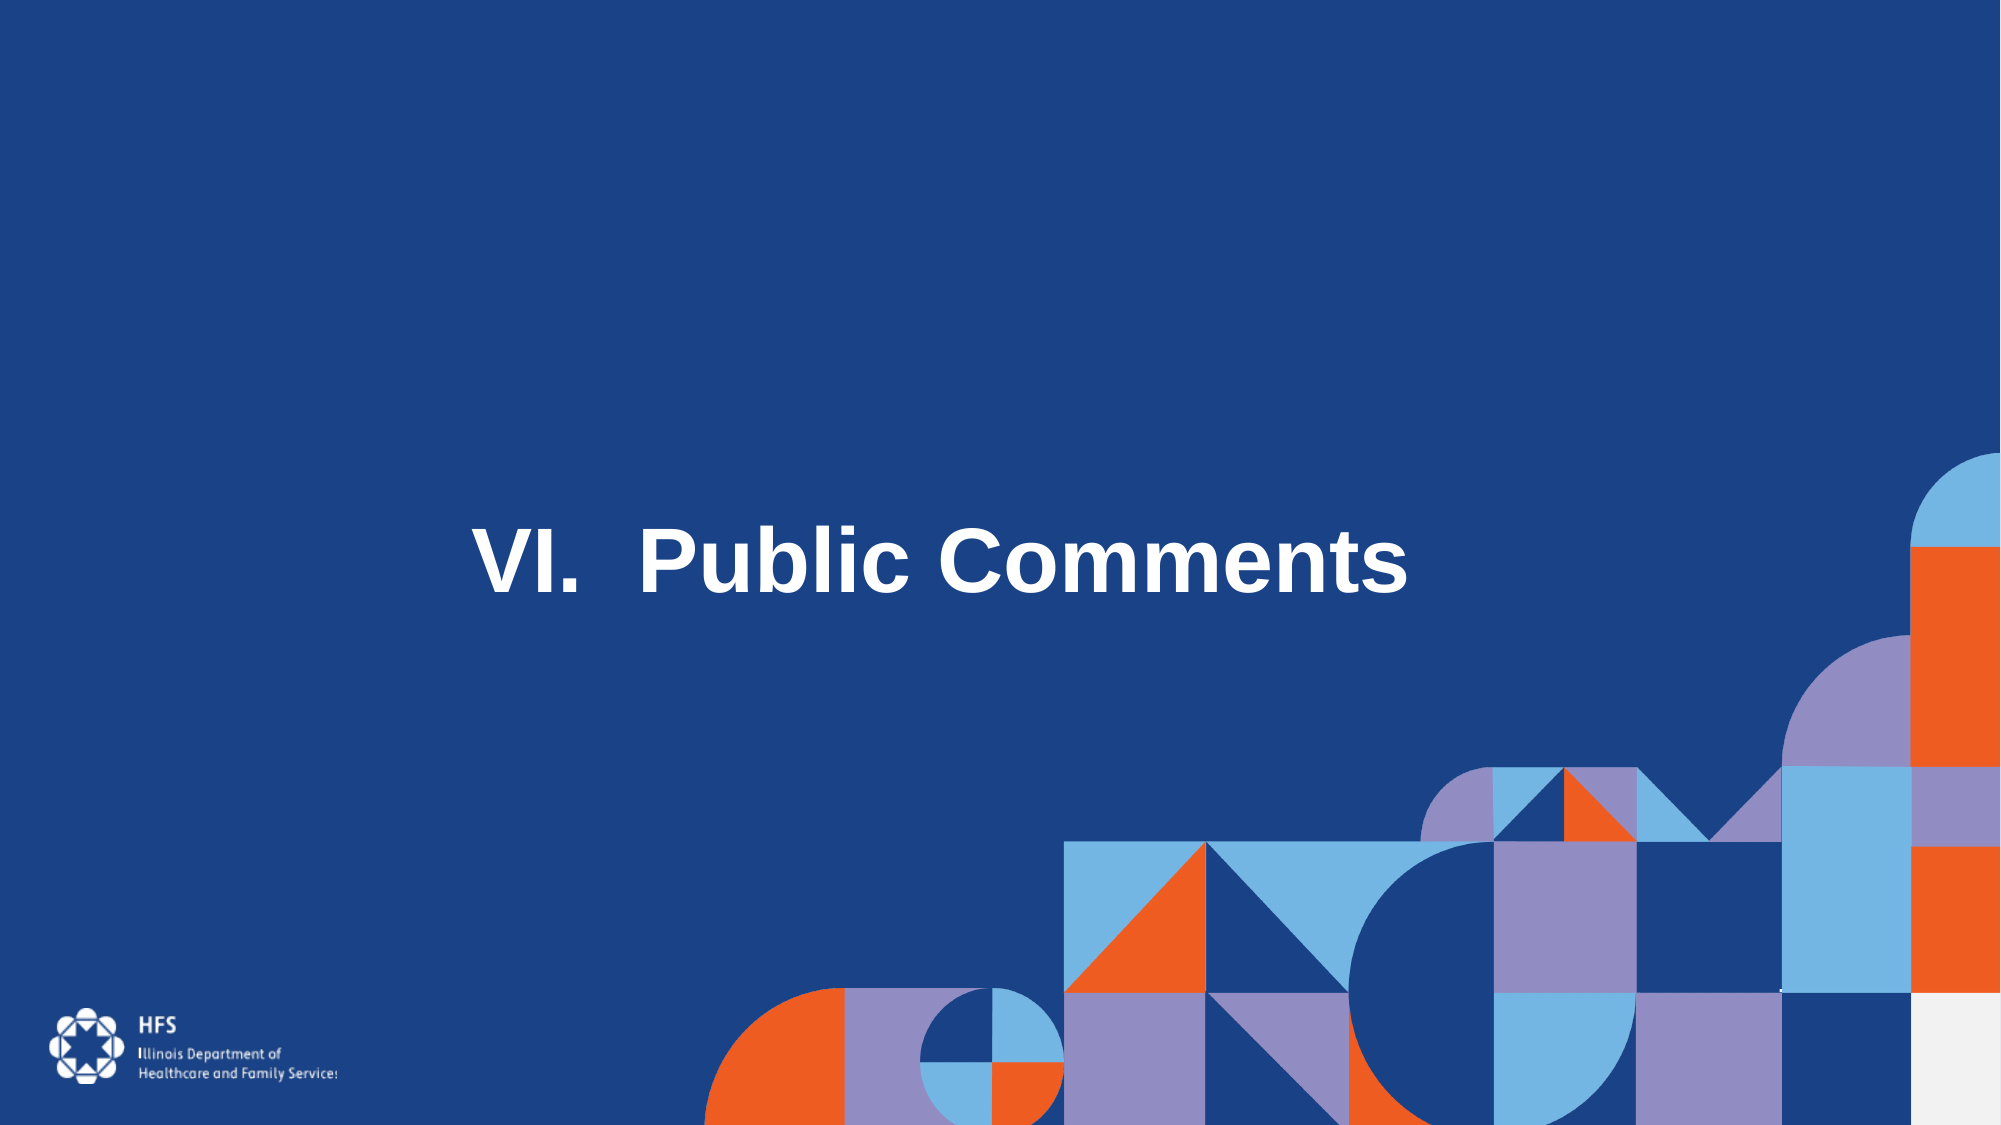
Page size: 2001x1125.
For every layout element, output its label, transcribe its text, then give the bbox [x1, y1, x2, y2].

title Public Comments [309, 453, 1574, 672]
picture [700, 453, 2001, 1125]
